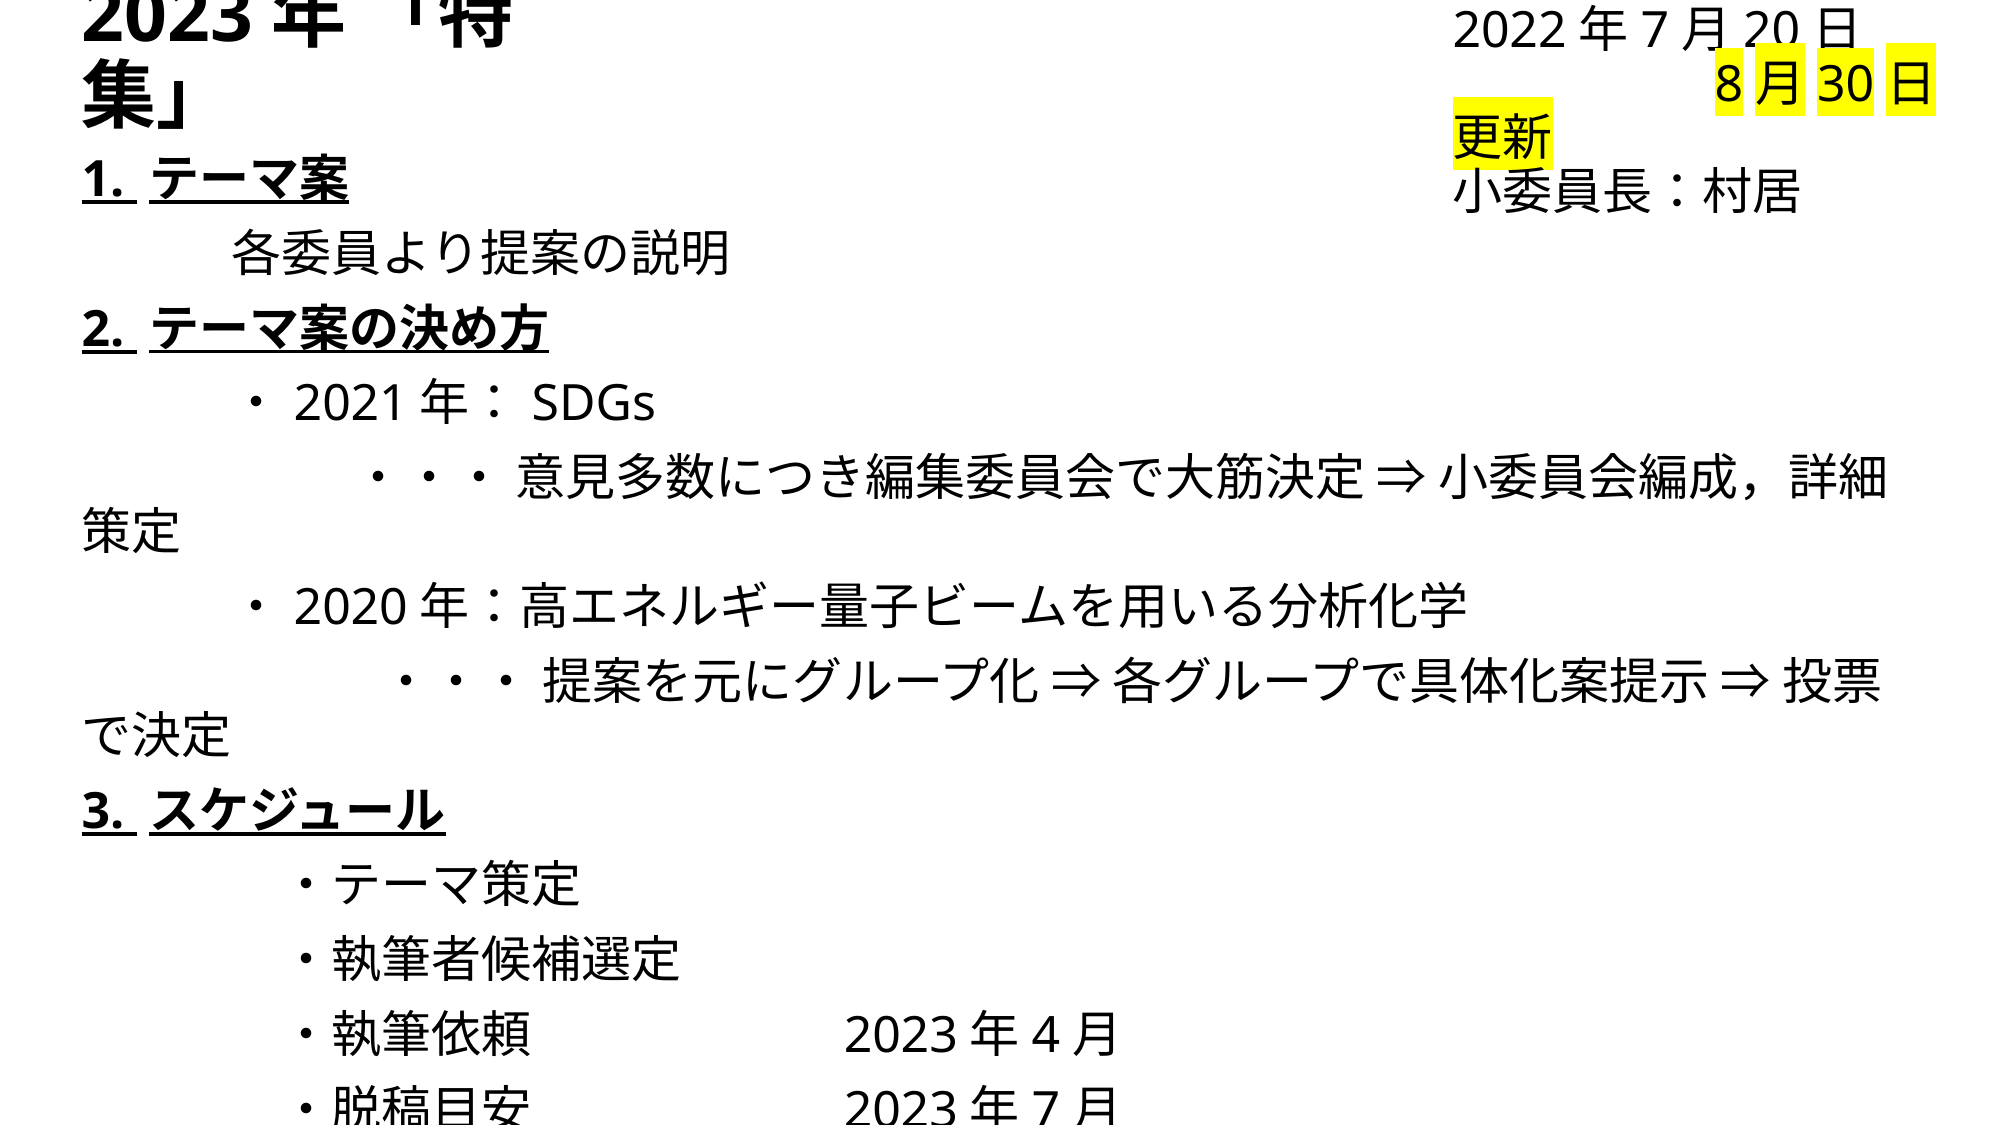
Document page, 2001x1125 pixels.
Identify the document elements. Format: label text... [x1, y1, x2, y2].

title 2023年 「特集」 [66, 14, 653, 101]
list 1. テーマ案 各委員より提案の説明 2. テーマ案の決め方 ・2021年：SDGs ・・・ 意見多数につき編集委員会で大筋決定 ⇒ 小委員会編成，詳細策定 ・2020年：高エネルギー量子ビームを用いる分析化学 ・・・ 提案を元にグループ化 ⇒ 各グループで具体化案提示 ⇒ 投票で決定 3. スケジュール ・テーマ策定 ・執筆者候補選定 ・執筆依頼 2023年4月 ・脱稿目安 2023年7月 ・掲載 2023年10月 [66, 145, 1941, 986]
text_box 2022年7月20日 8月30日更新 小委員長：村居 [1437, 34, 1968, 189]
